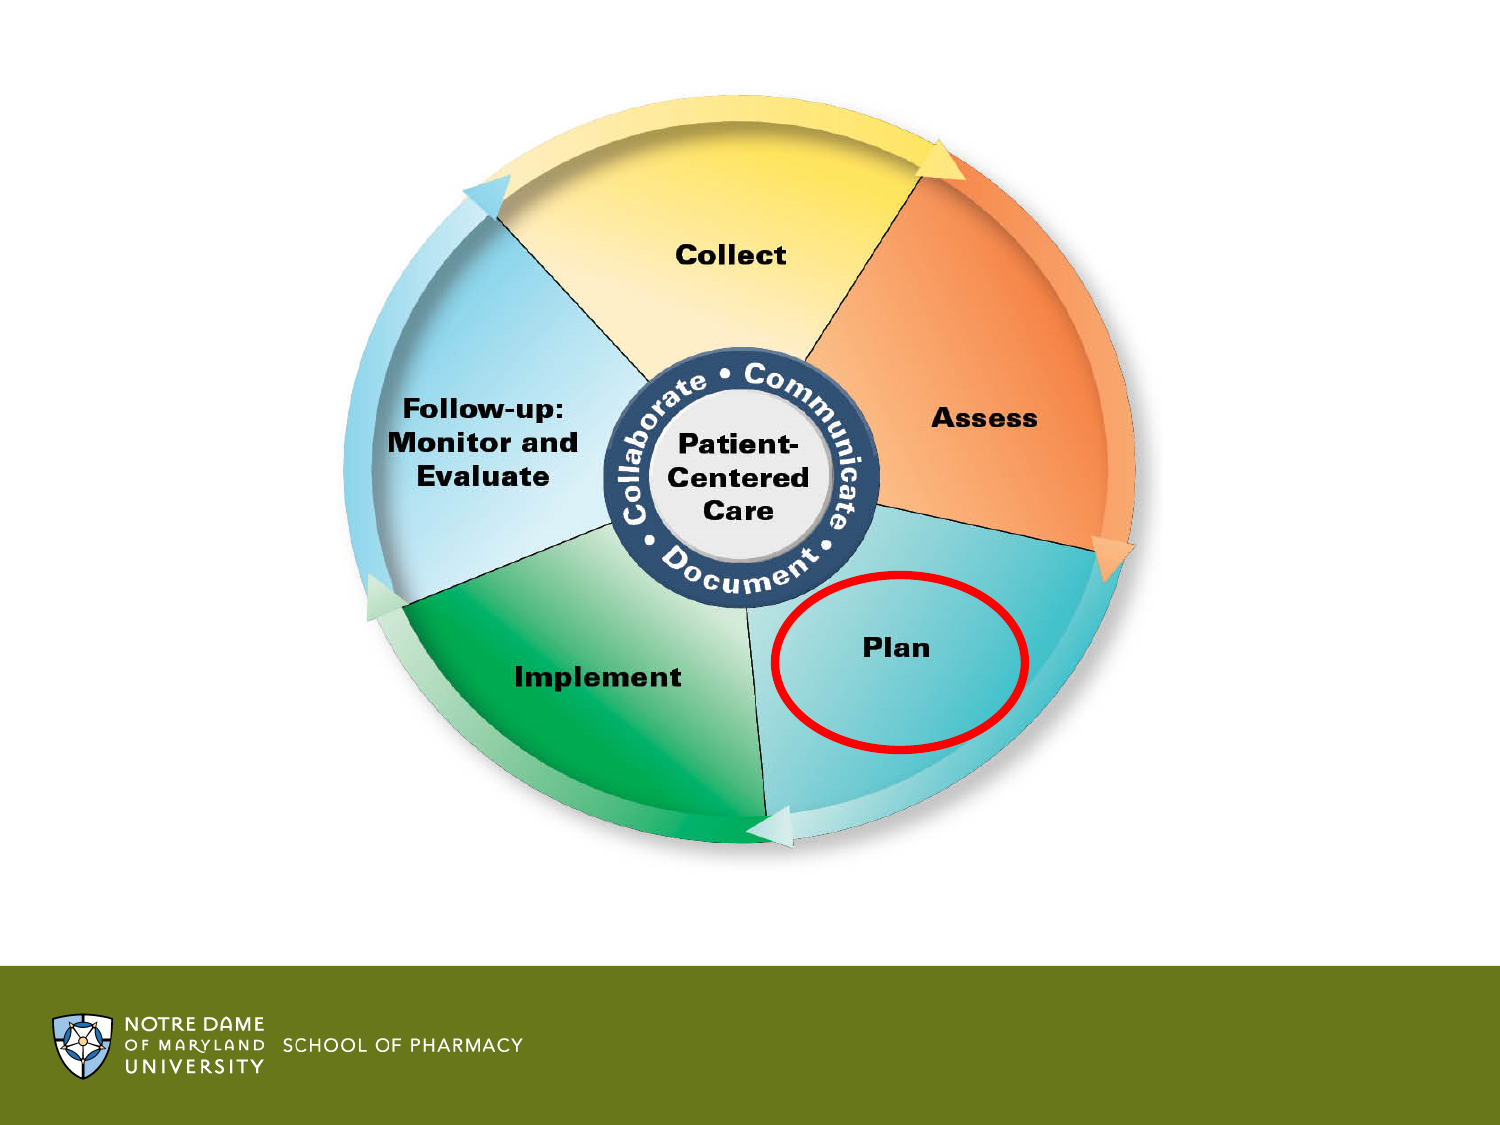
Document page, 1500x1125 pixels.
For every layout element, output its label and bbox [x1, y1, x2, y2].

picture [18, 965, 576, 1125]
picture [337, 37, 1163, 900]
